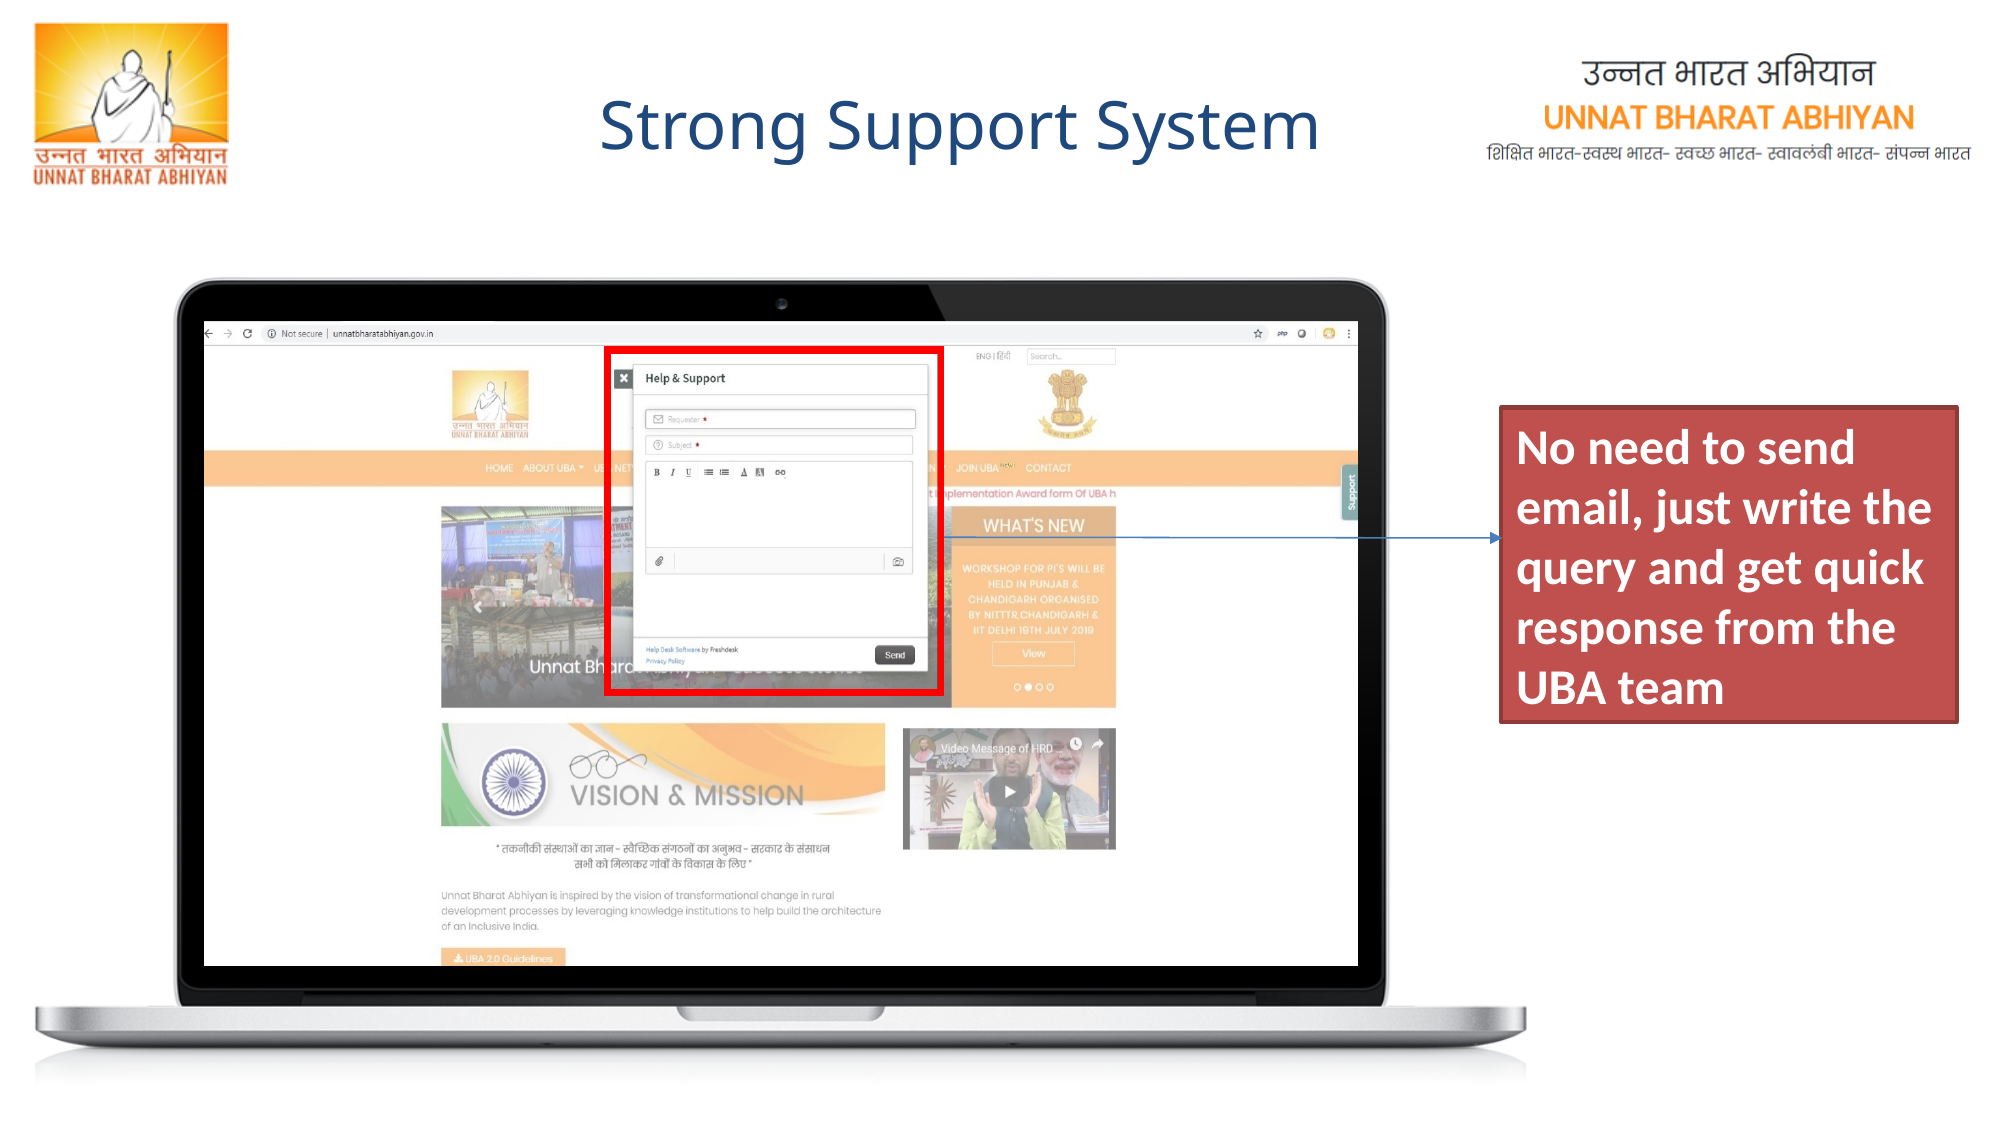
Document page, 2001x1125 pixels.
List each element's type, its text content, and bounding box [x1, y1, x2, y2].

picture [1466, 36, 1975, 172]
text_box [0, 249, 1563, 1089]
text_box No need to send email, just write the query and get quick response from the UBA team [1566, 405, 1959, 724]
picture [204, 321, 1358, 966]
text_box Strong Support System [585, 75, 1338, 171]
picture [32, 20, 230, 188]
